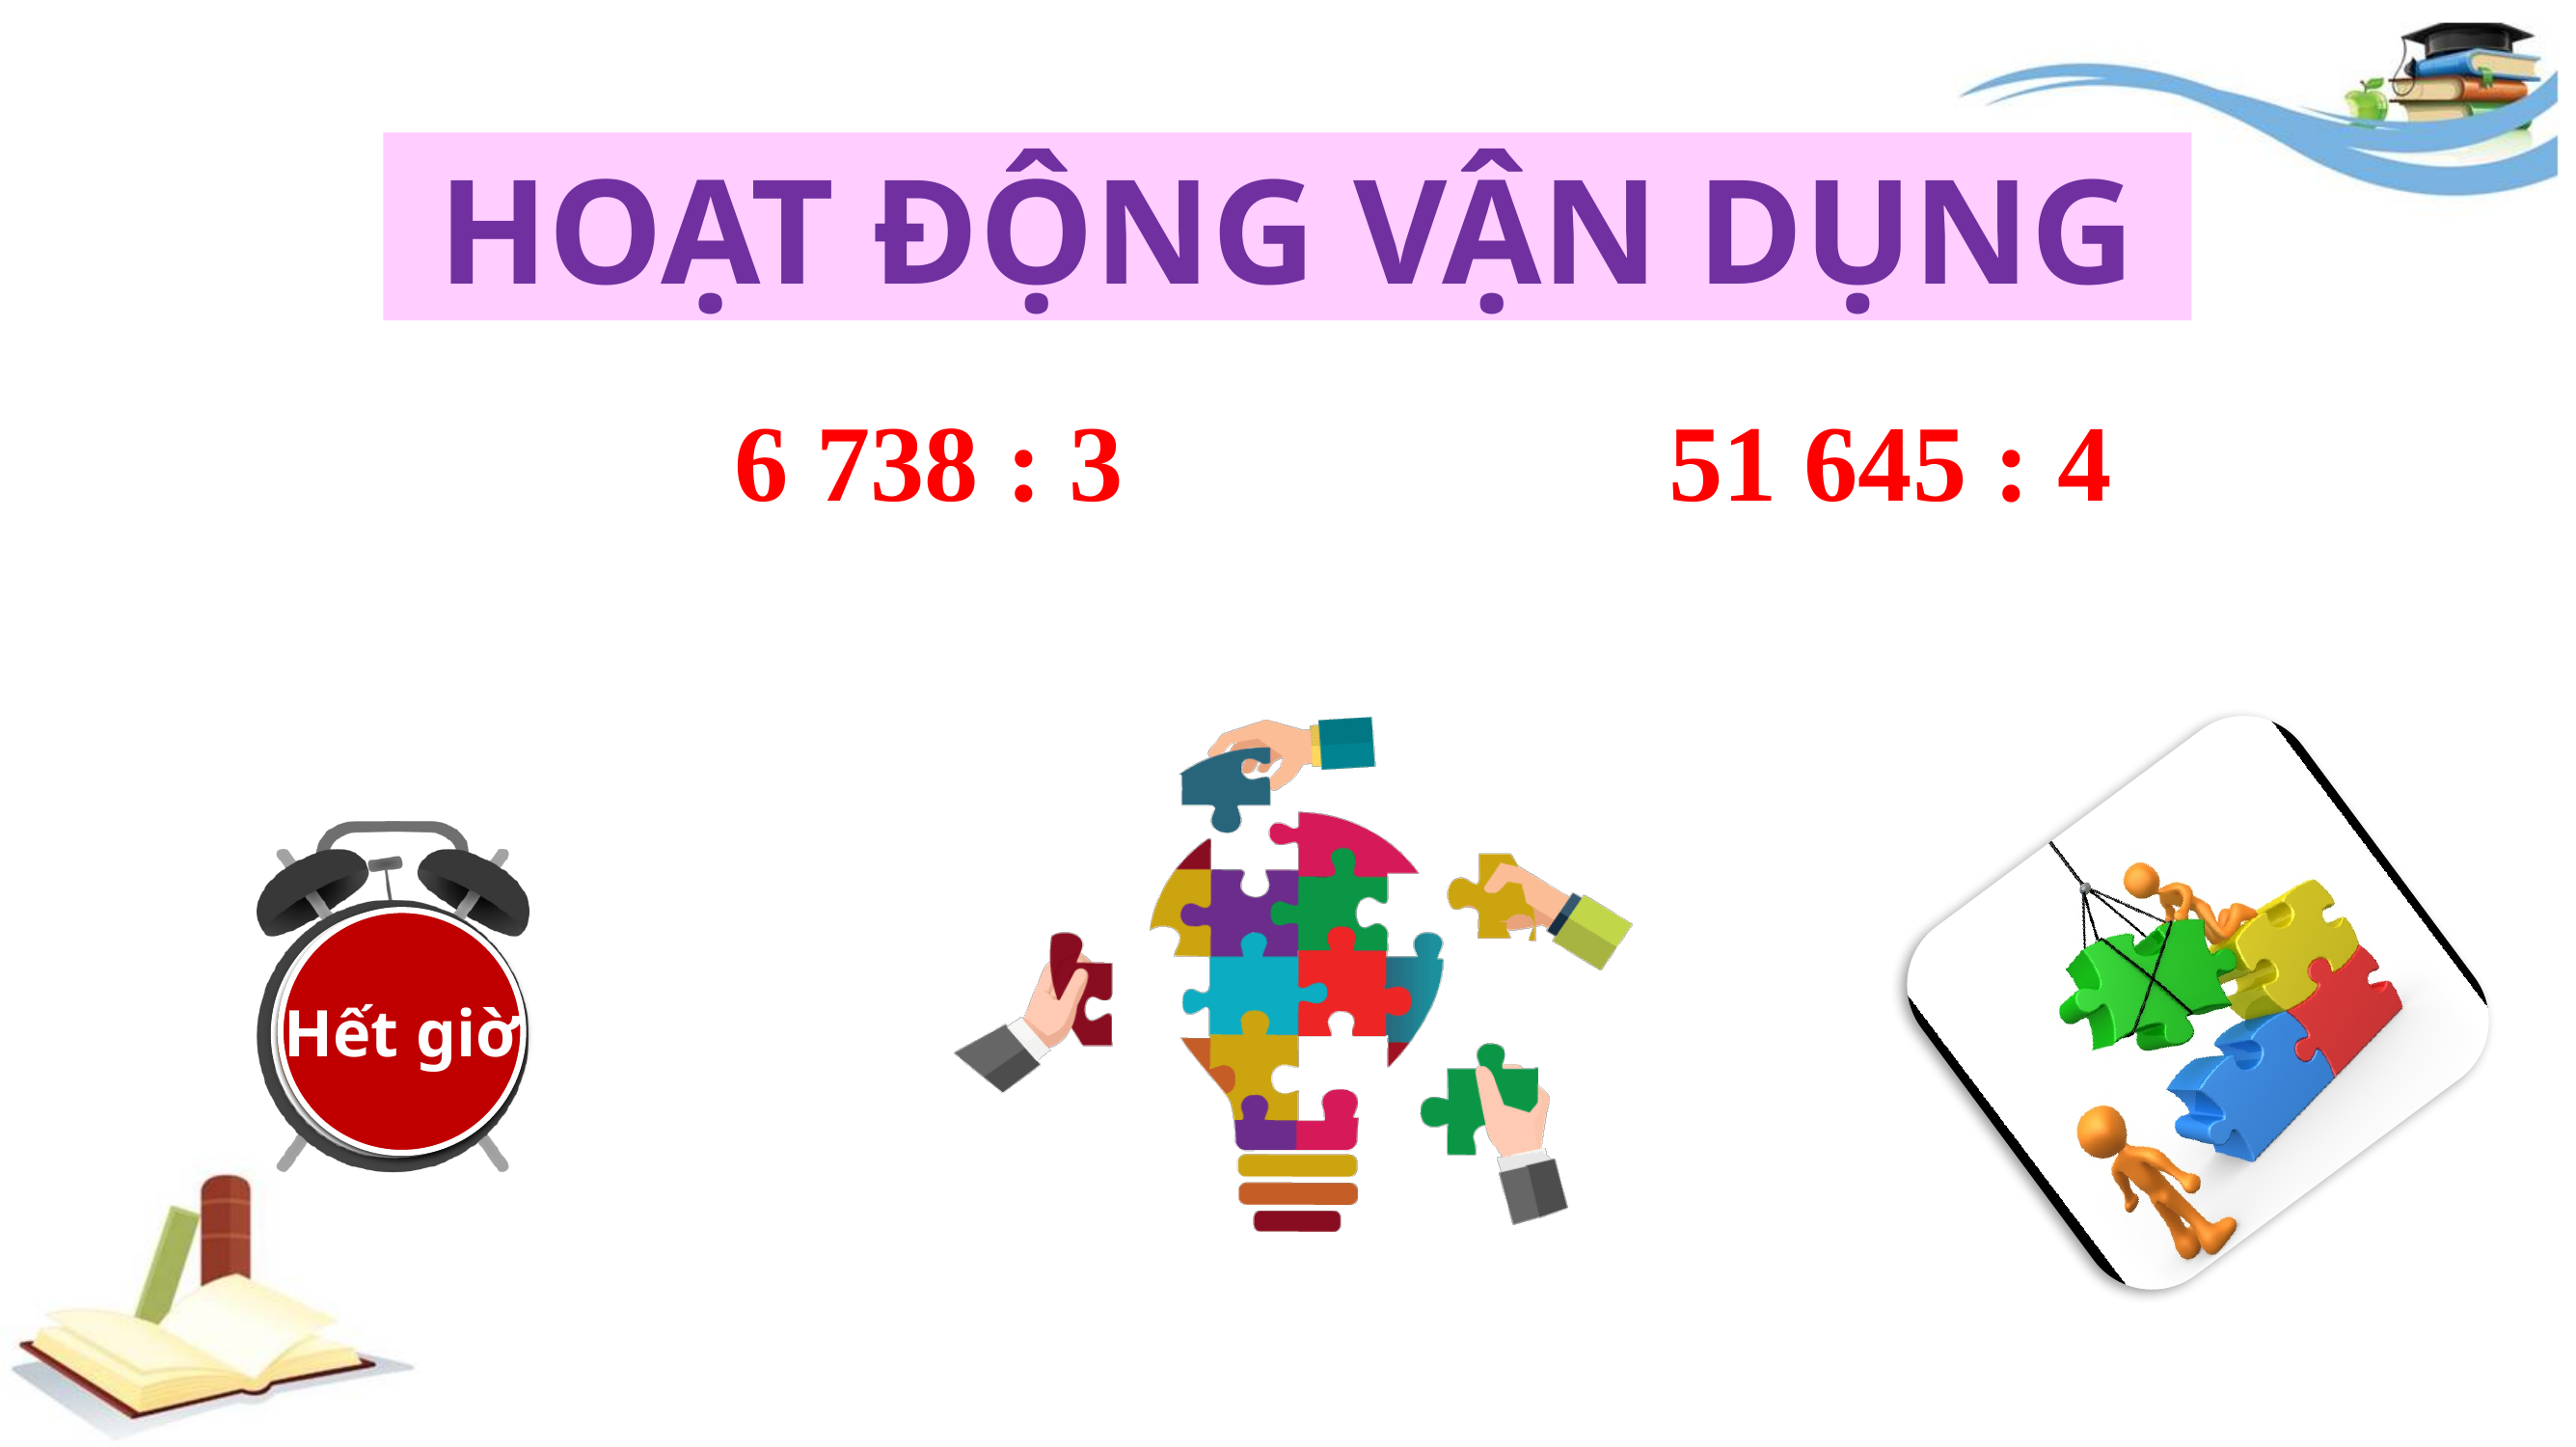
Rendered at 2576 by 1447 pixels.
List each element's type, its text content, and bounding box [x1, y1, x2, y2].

text_box 226 6 738 : 3 51 645 : 4 [460, 385, 2197, 531]
text_box HOẠT ĐỘNG VẬN DỤNG [383, 132, 2192, 321]
picture [0, 0, 2576, 1447]
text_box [255, 819, 549, 1197]
